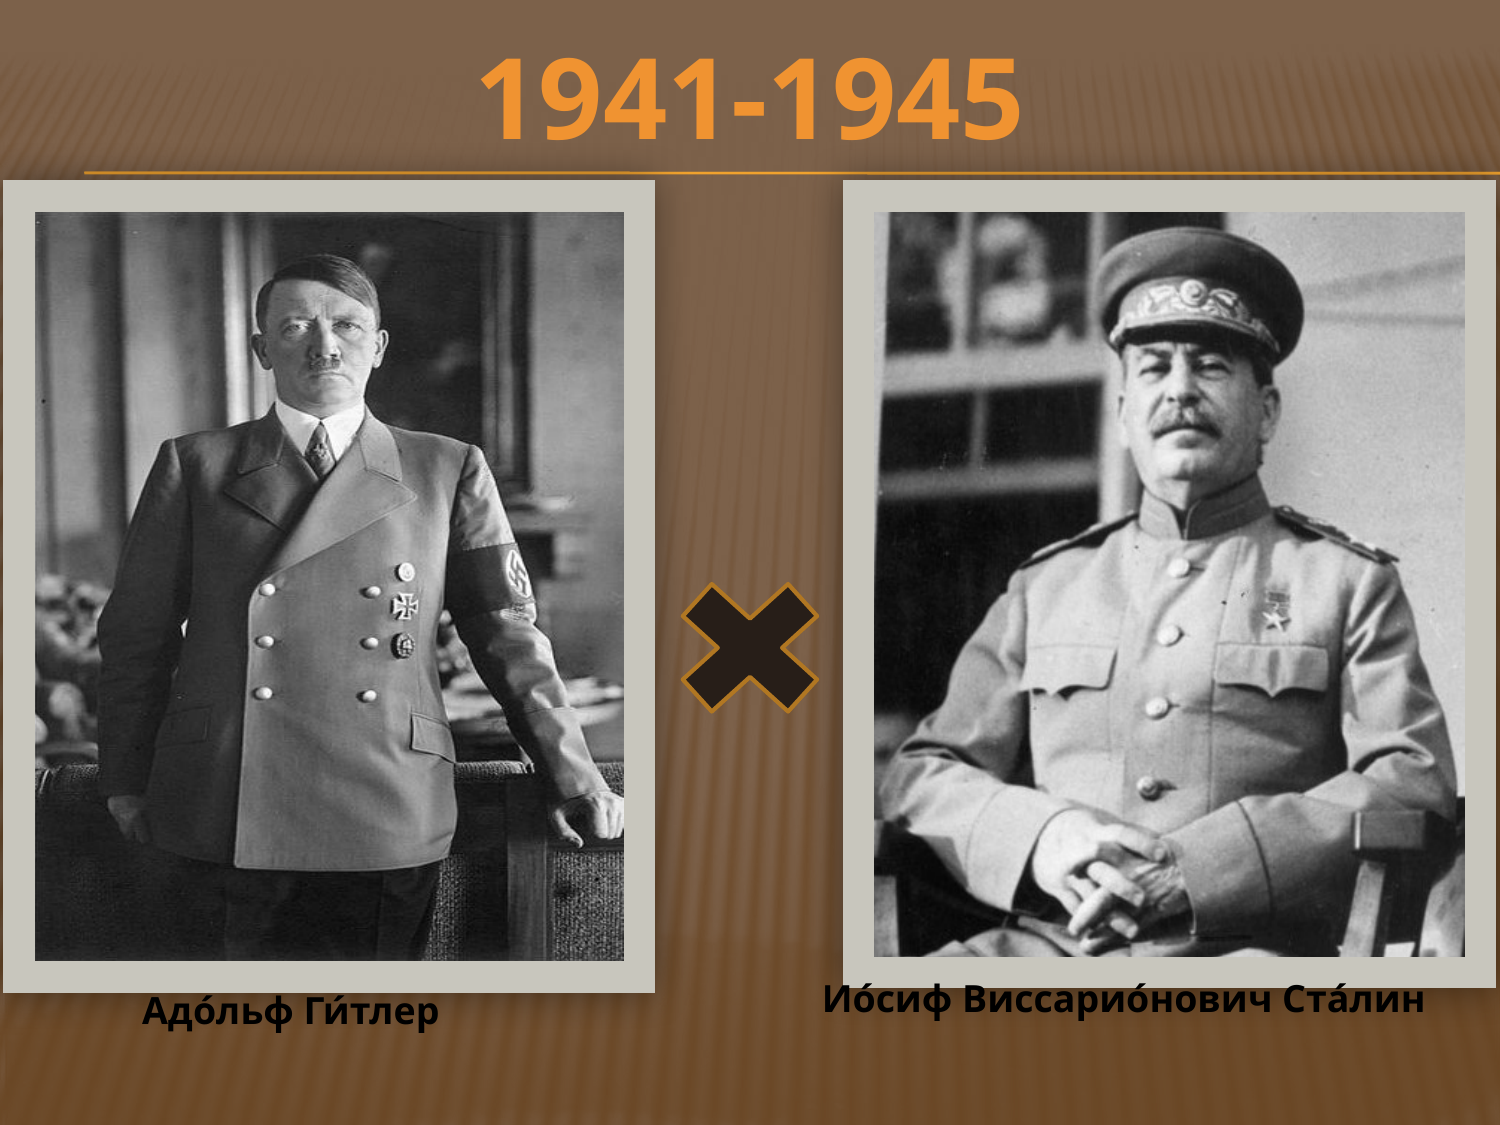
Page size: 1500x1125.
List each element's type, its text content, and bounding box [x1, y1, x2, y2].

text_box Адо́льф Ги́тлер [127, 980, 531, 1040]
text_box 1941-1945 [0, 19, 1500, 170]
text_box Ио́сиф Виссарио́нович Ста́лин [807, 967, 1474, 1027]
picture [34, 211, 624, 962]
text_box [680, 581, 820, 714]
picture [874, 211, 1466, 958]
